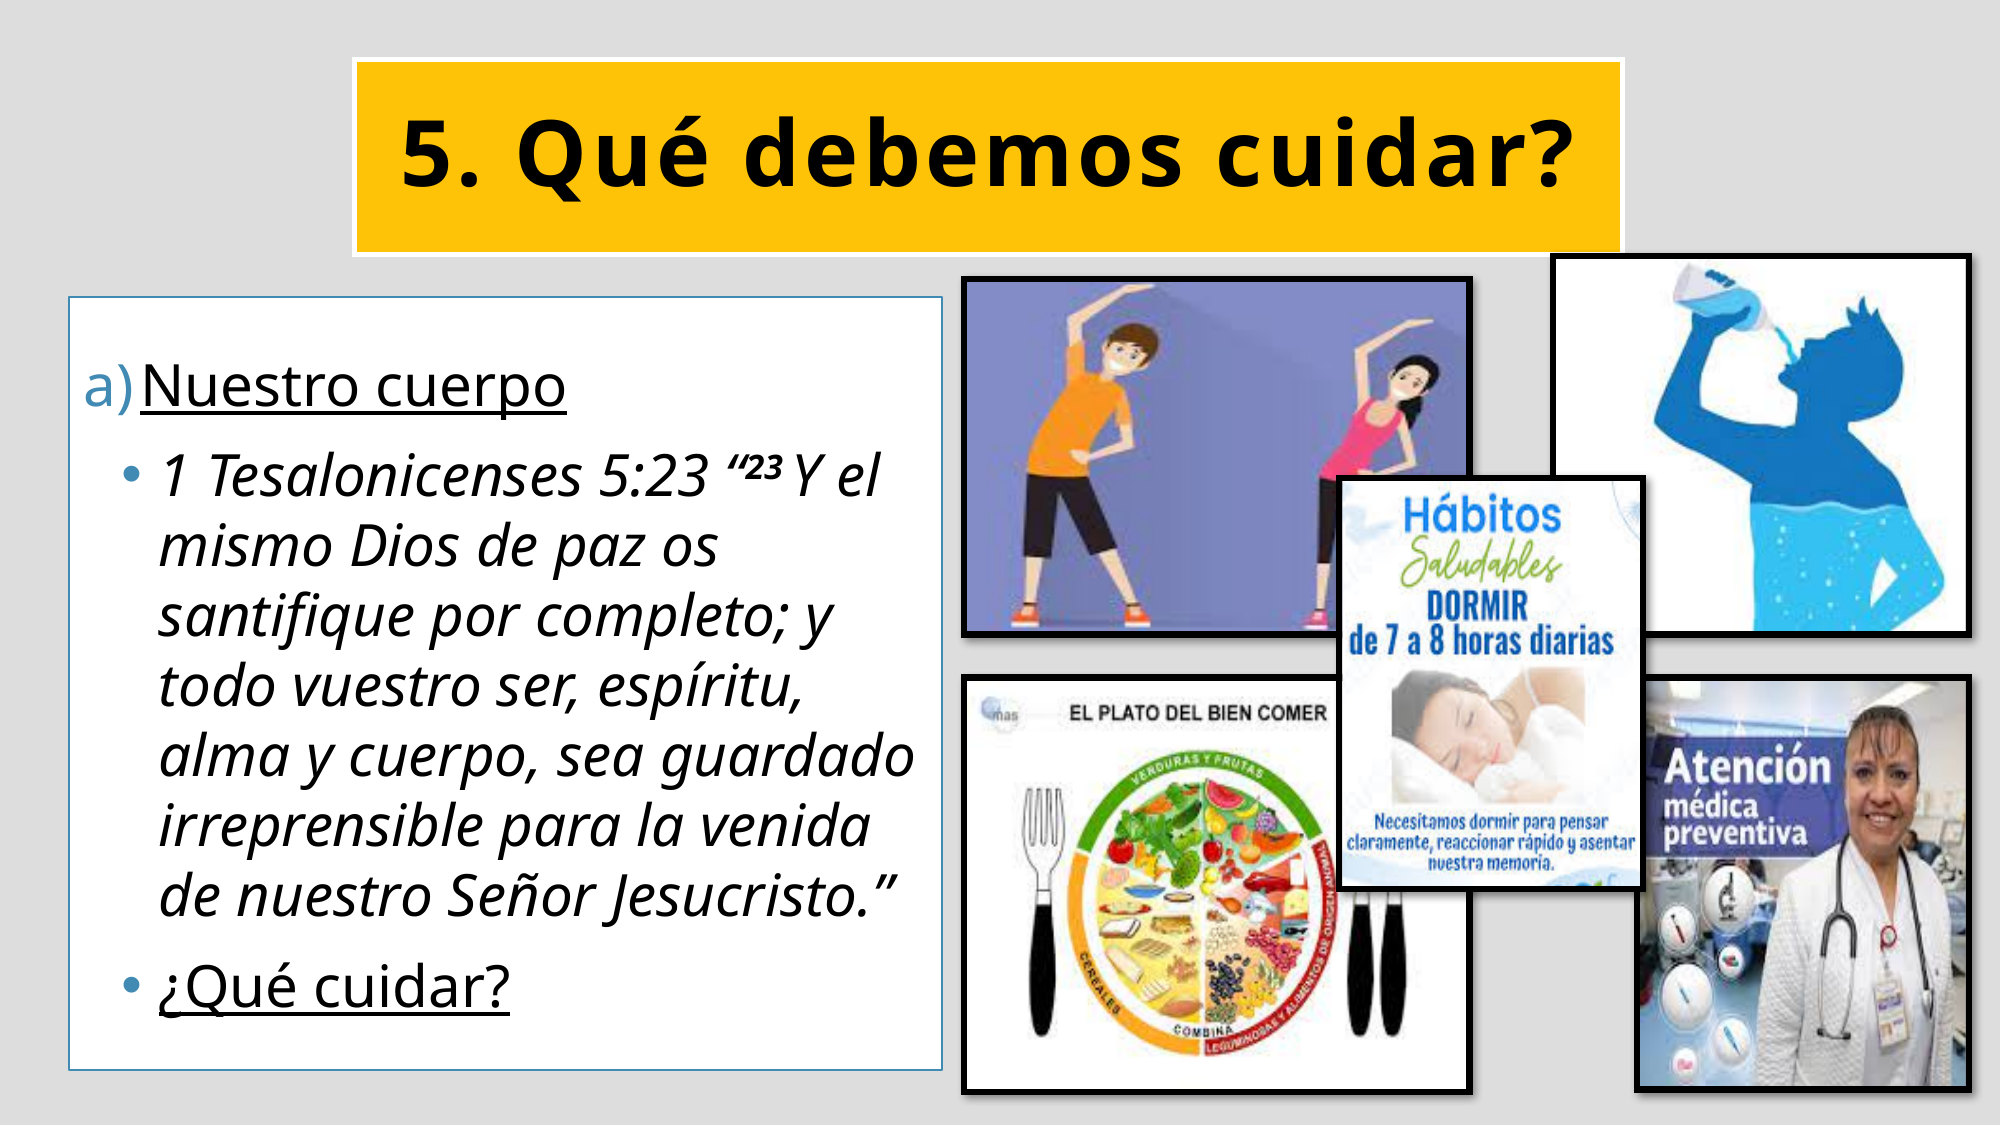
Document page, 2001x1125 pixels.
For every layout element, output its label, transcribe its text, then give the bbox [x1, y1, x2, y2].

list Nuestro cuerpo 1 Tesalonicenses 5:23 “23 Y el mismo Dios de paz os santifique por completo; y todo vuestro ser, espíritu, alma y cuerpo, sea guardado irreprensible para la venida de nuestro Señor Jesucristo.” ¿Qué cuidar? [68, 296, 943, 1071]
title 5. Qué debemos cuidar? [352, 57, 1625, 257]
picture [967, 258, 1966, 1089]
